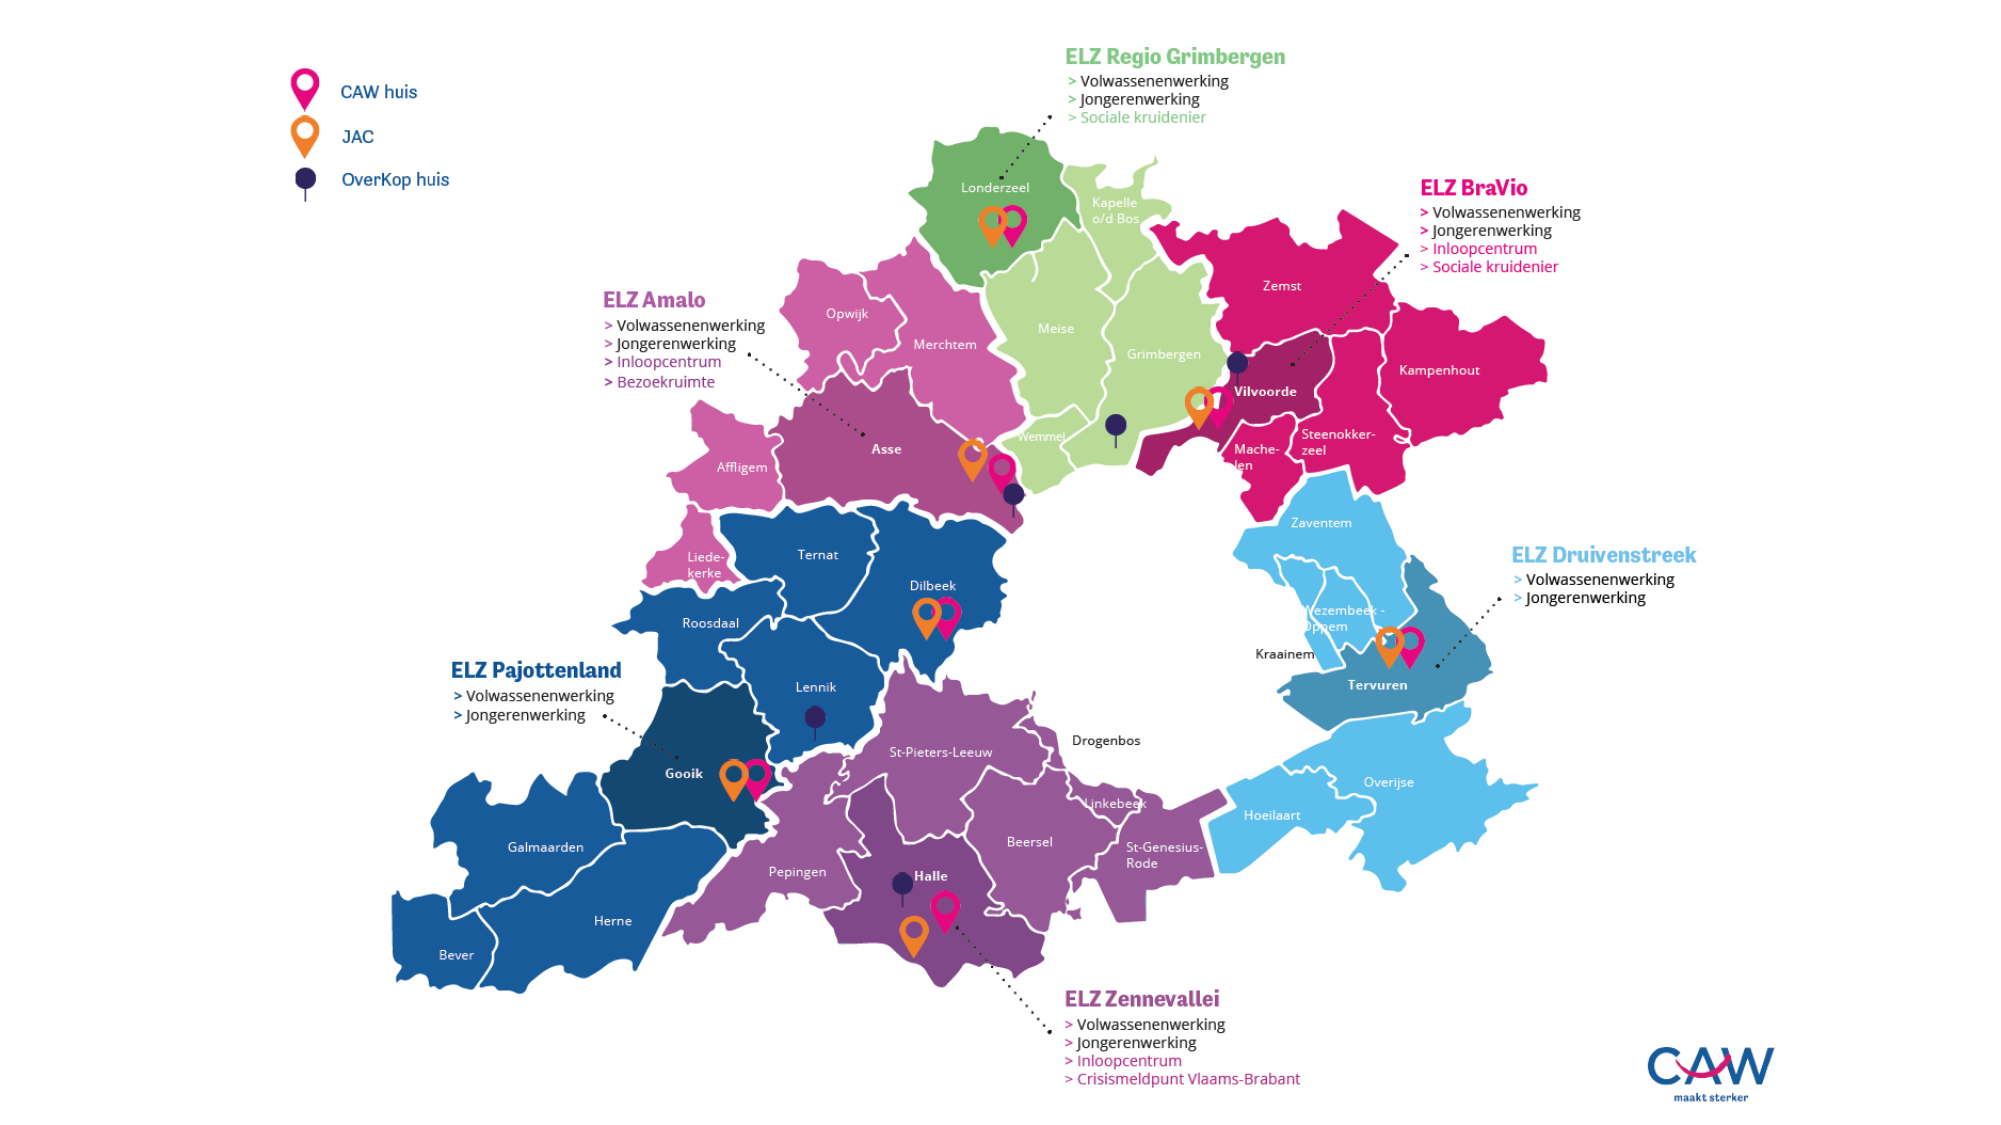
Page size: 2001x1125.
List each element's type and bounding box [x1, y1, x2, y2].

picture [206, 0, 1794, 1125]
